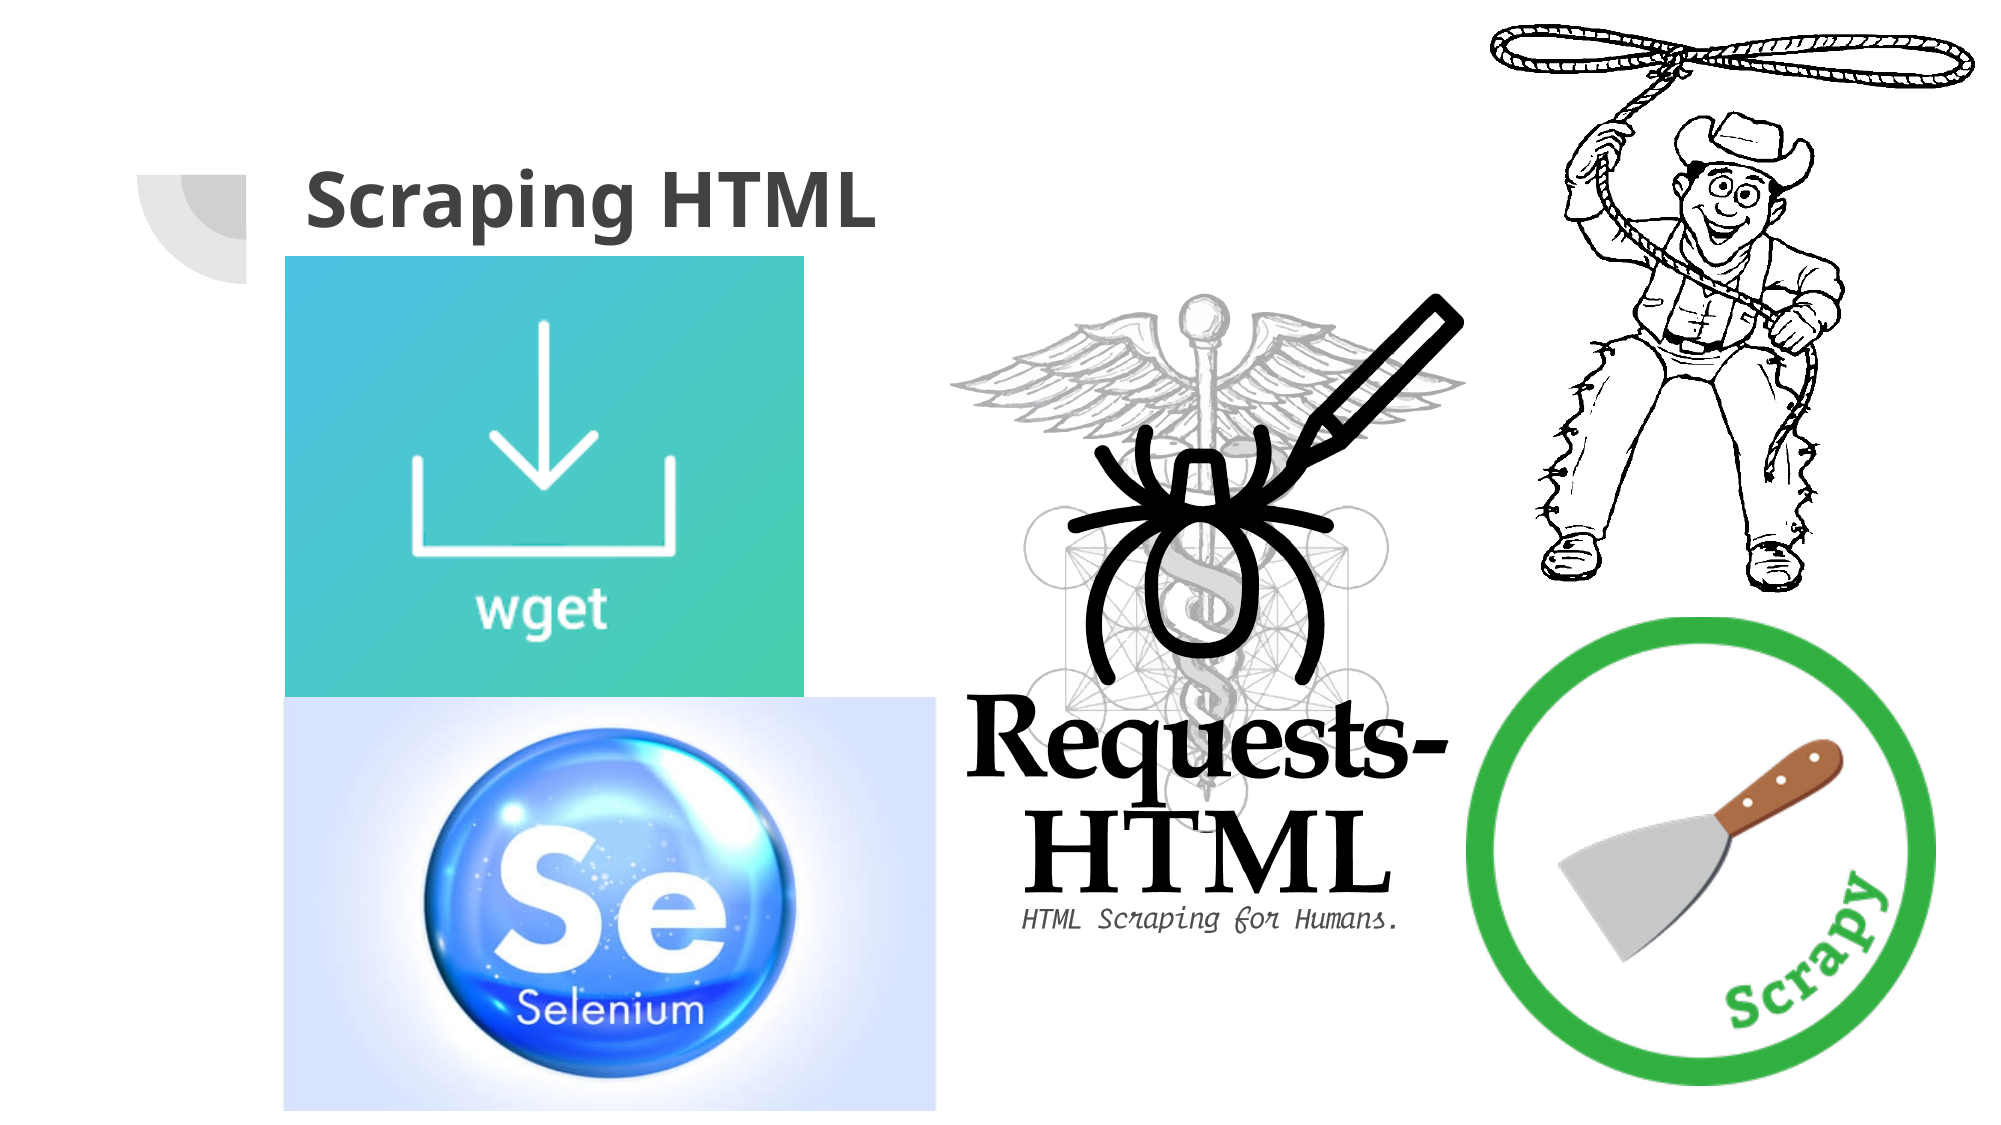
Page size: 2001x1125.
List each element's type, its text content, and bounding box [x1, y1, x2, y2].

title Scraping HTML [285, 130, 1461, 350]
picture [210, 0, 2000, 1111]
